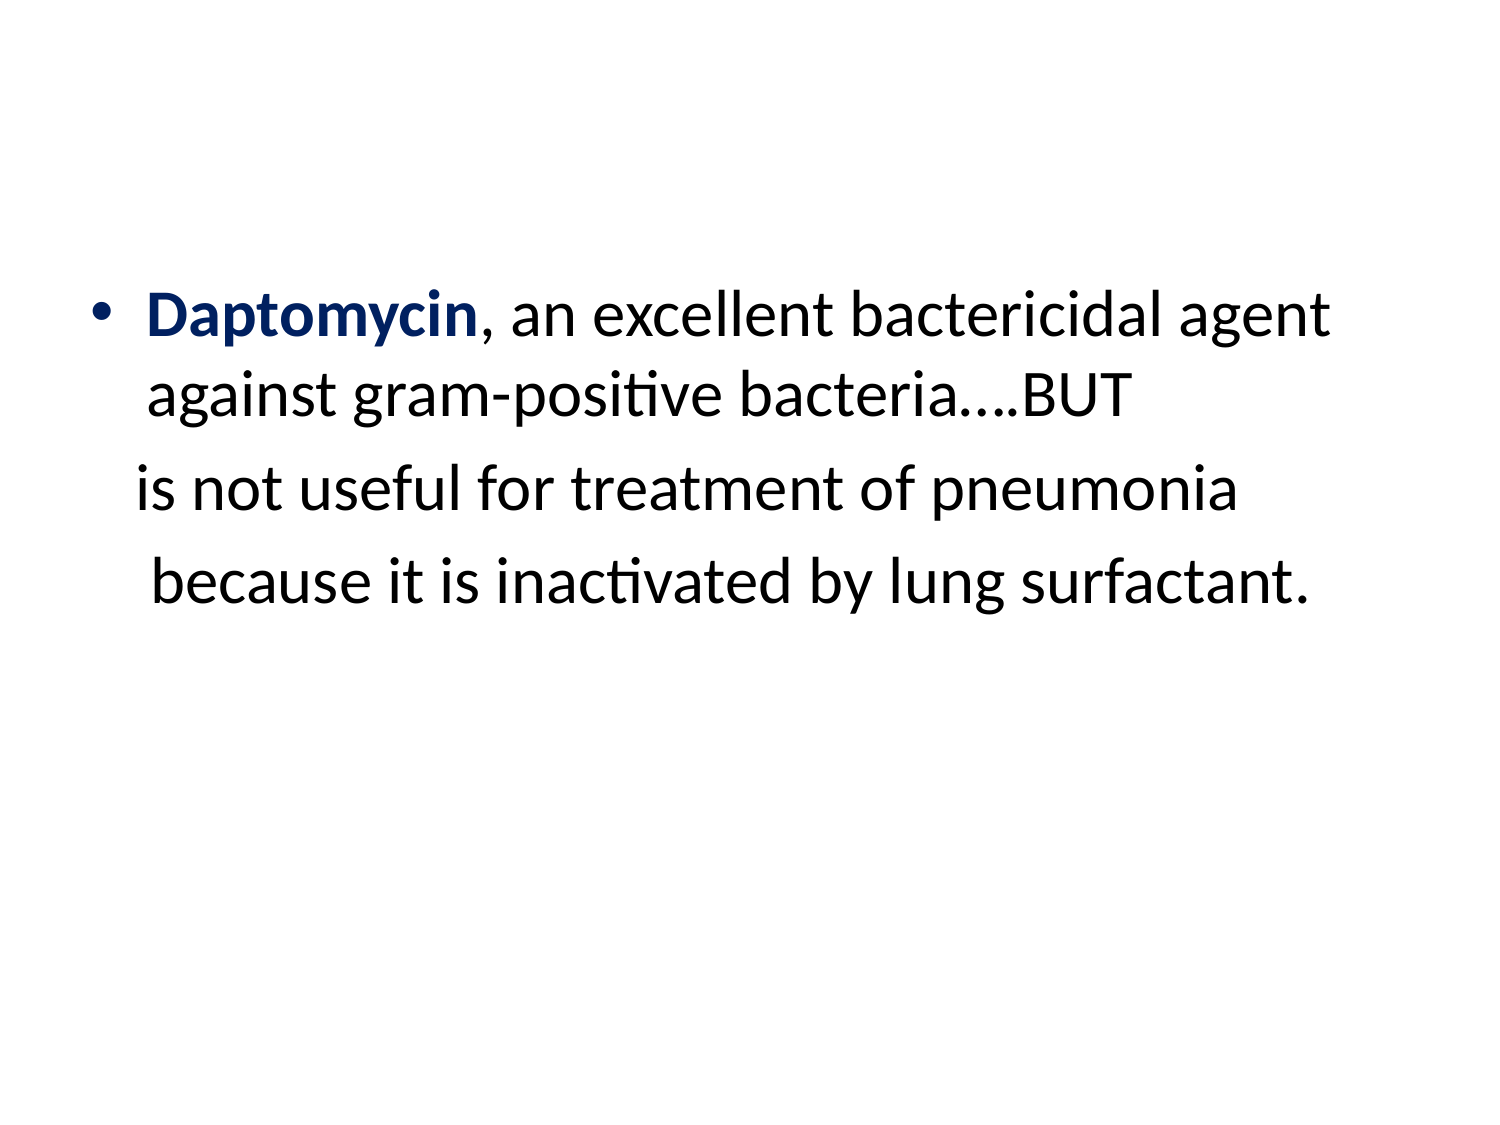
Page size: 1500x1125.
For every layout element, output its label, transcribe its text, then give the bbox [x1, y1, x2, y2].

list Daptomycin, an excellent bactericidal agent against gram-positive bacteria….BUT is not useful for treatment of pneumonia because it is inactivated by lung surfactant. [75, 262, 1425, 1005]
